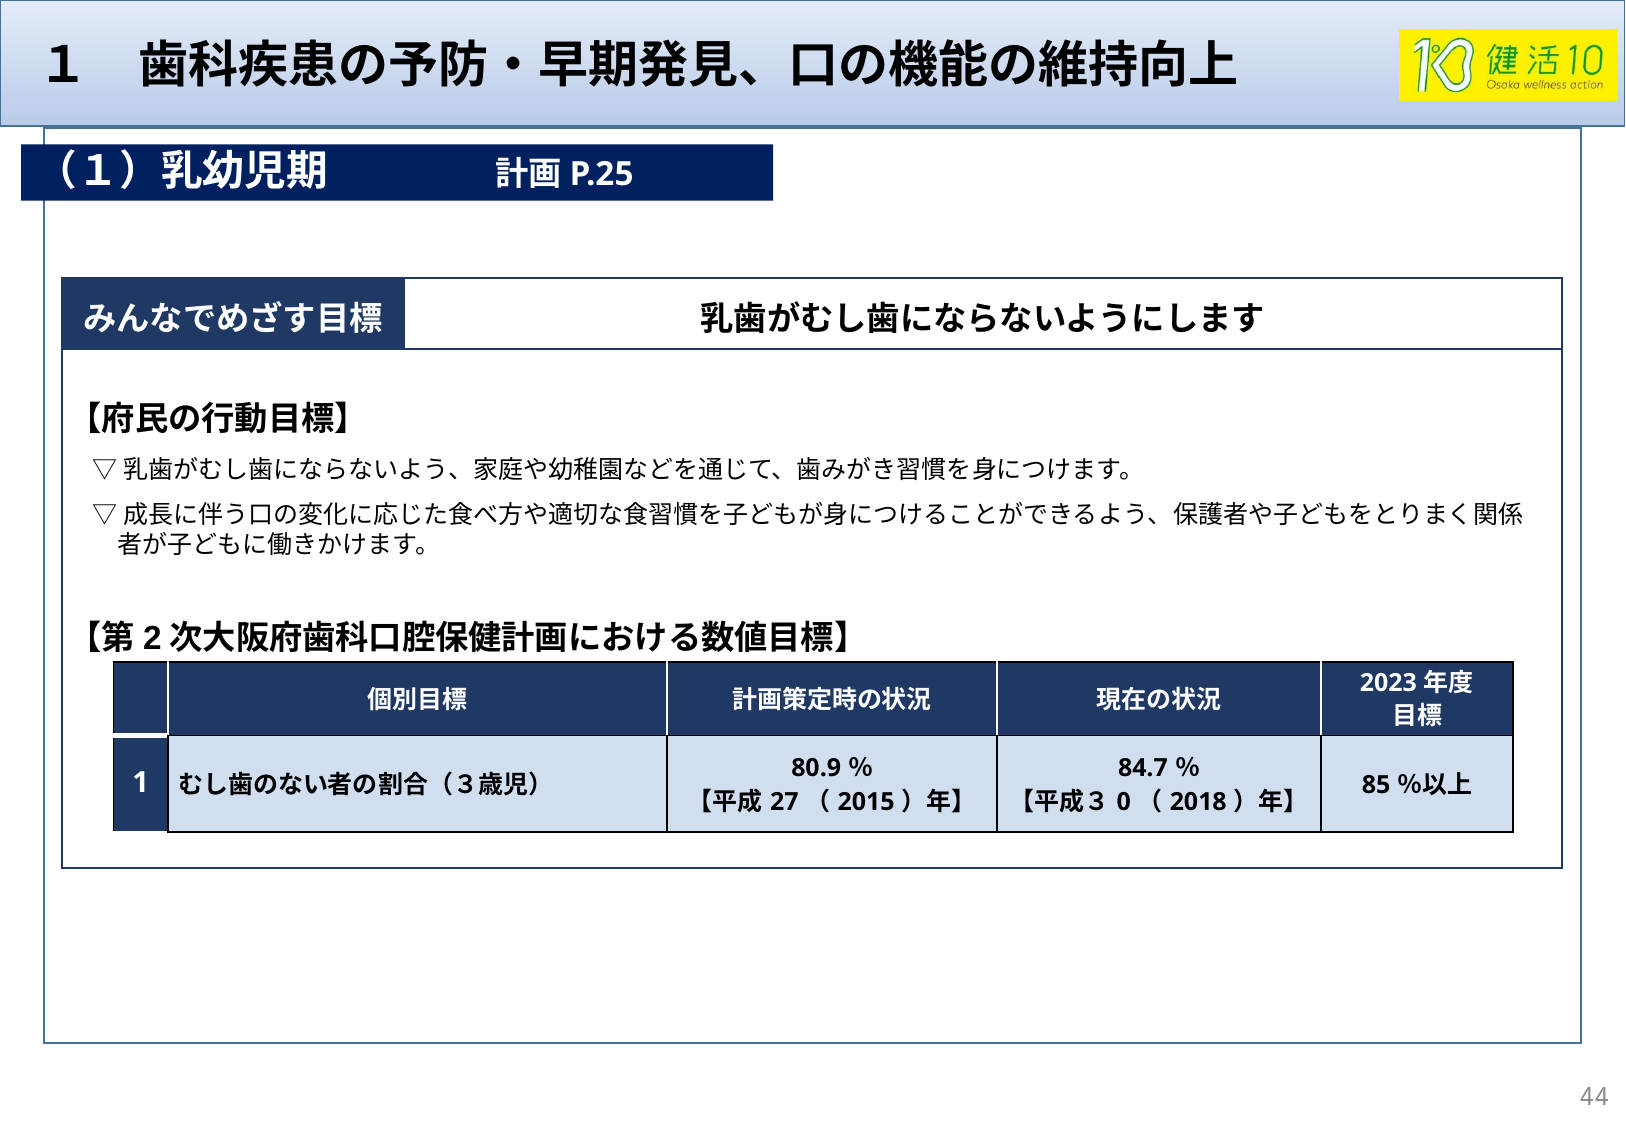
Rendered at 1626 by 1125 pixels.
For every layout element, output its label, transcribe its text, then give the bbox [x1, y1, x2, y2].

text_box １ 歯科疾患の予防・早期発見、口の機能の維持向上 [0, 0, 1625, 127]
text_box [61, 350, 1563, 869]
picture [1399, 29, 1617, 101]
text_box 計画Ｐ59 [43, 127, 1582, 1044]
text_box （１）乳幼児期 計画P.25 [21, 144, 774, 201]
slide_number 44 [1506, 1080, 1625, 1116]
text_box みんなでめざす目標 [61, 277, 403, 350]
text_box 乳歯がむし歯にならないようにします [403, 277, 1563, 350]
